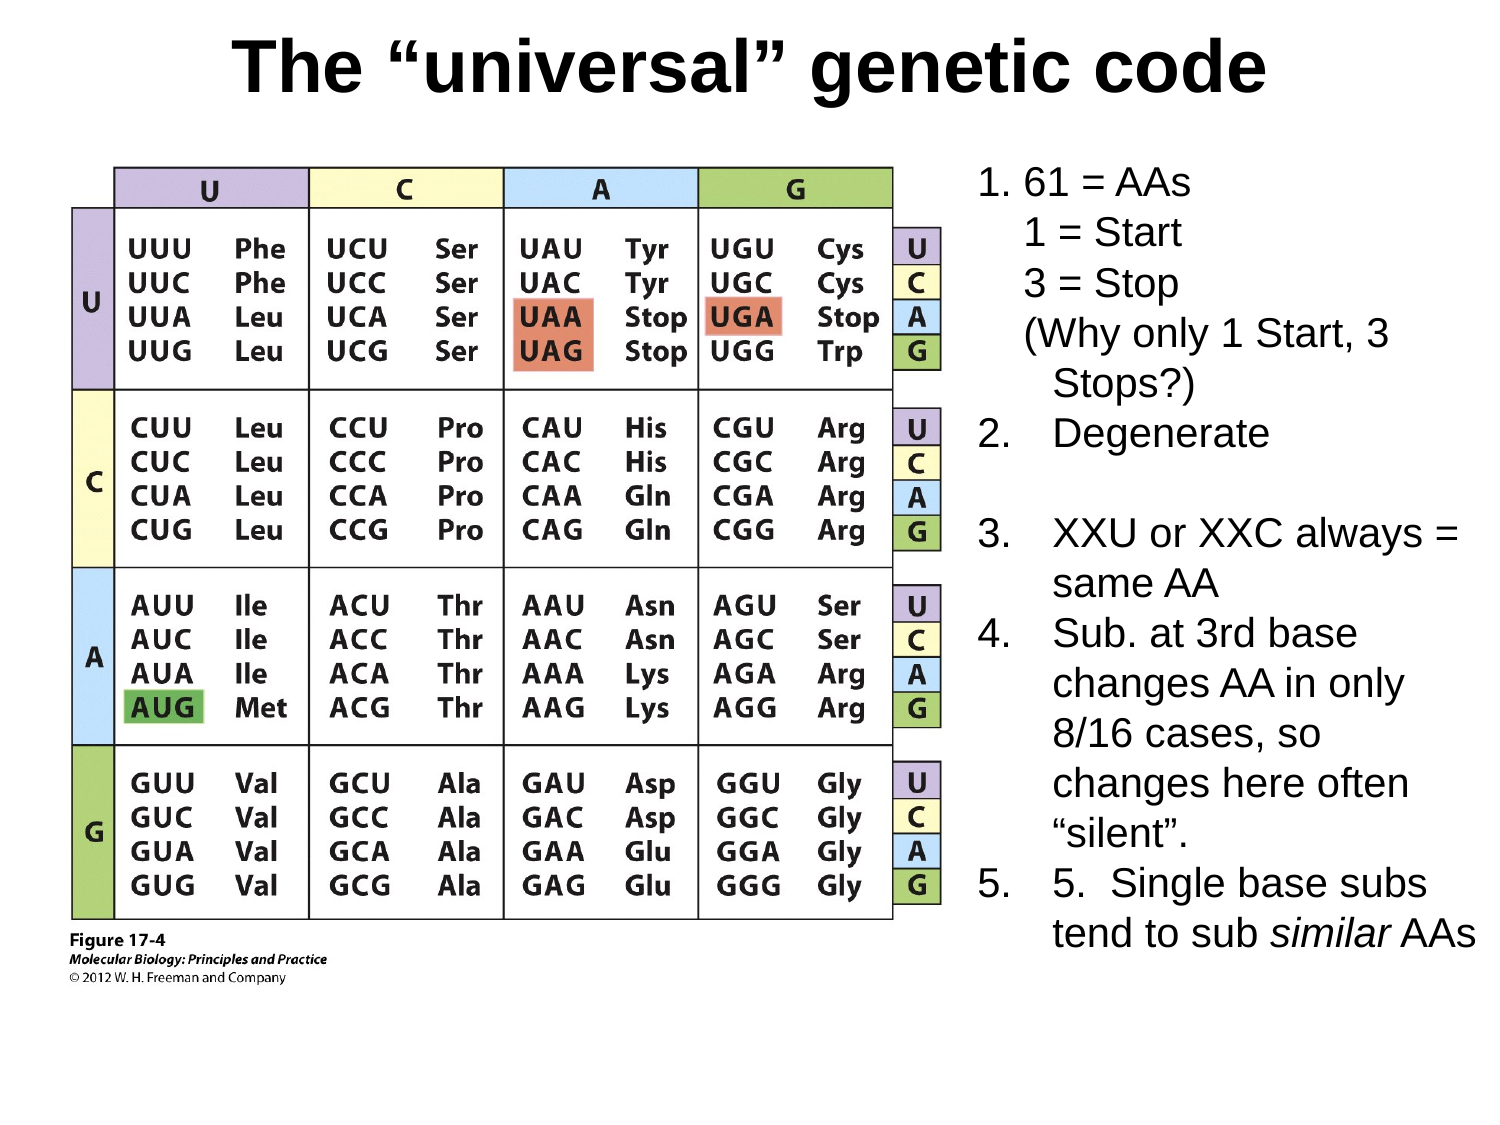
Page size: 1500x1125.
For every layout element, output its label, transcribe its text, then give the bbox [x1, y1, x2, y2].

text_box 1. 61 = AAs 1 = Start 3 = Stop (Why only 1 Start, 3 Stops?) Degenerate XXU or XXC always = same AA Sub. at 3rd base changes AA in only 8/16 cases, so changes here often “silent”. 5. Single base subs tend to sub similar AAs [962, 147, 1497, 1063]
picture [62, 160, 948, 988]
title The “universal” genetic code [112, 0, 1388, 125]
